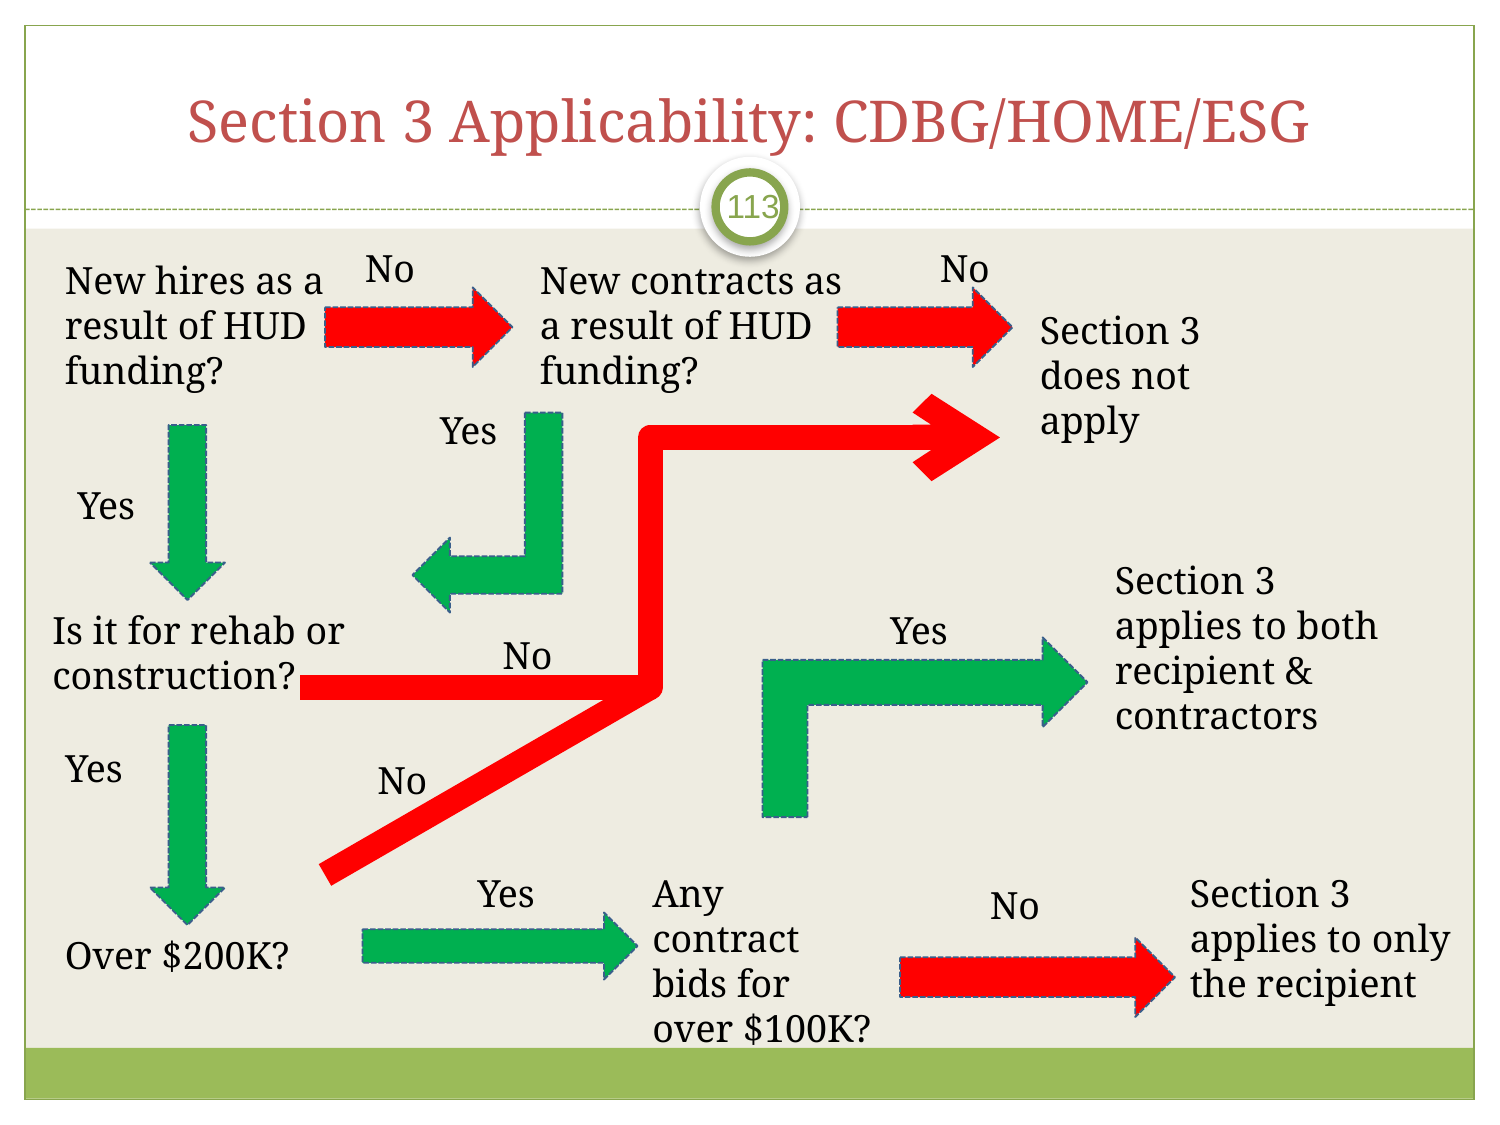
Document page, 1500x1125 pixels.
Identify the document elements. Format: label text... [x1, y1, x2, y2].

text_box [523, 411, 564, 434]
text_box Yes [50, 737, 138, 798]
text_box [836, 286, 1013, 368]
text_box New contracts as a result of HUD funding? [525, 249, 863, 400]
text_box [761, 636, 1089, 819]
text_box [299, 437, 1001, 688]
text_box No [350, 237, 430, 298]
text_box Section 3 applies to both recipient & contractors [1100, 549, 1425, 745]
text_box Over $200K? [50, 924, 375, 985]
text_box Section 3 does not apply [1024, 299, 1250, 450]
text_box Any contract bids for over $100K? [637, 862, 888, 1058]
text_box [899, 937, 1176, 1018]
text_box [149, 724, 226, 926]
text_box Is it for rehab or construction? [37, 599, 317, 705]
title Section 3 Applicability: CDBG/HOME/ESG [49, 37, 1450, 163]
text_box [324, 687, 651, 876]
text_box [361, 911, 639, 981]
text_box No [975, 874, 1055, 935]
text_box Yes [62, 474, 151, 535]
text_box [149, 424, 226, 601]
text_box Section 3 applies to only the recipient [1174, 862, 1475, 1058]
text_box No [924, 237, 1005, 298]
text_box New hires as a result of HUD funding? [49, 249, 363, 400]
slide_number 113 [715, 168, 791, 241]
text_box Yes [462, 887, 563, 923]
text_box [324, 286, 514, 368]
text_box Yes [425, 399, 538, 434]
